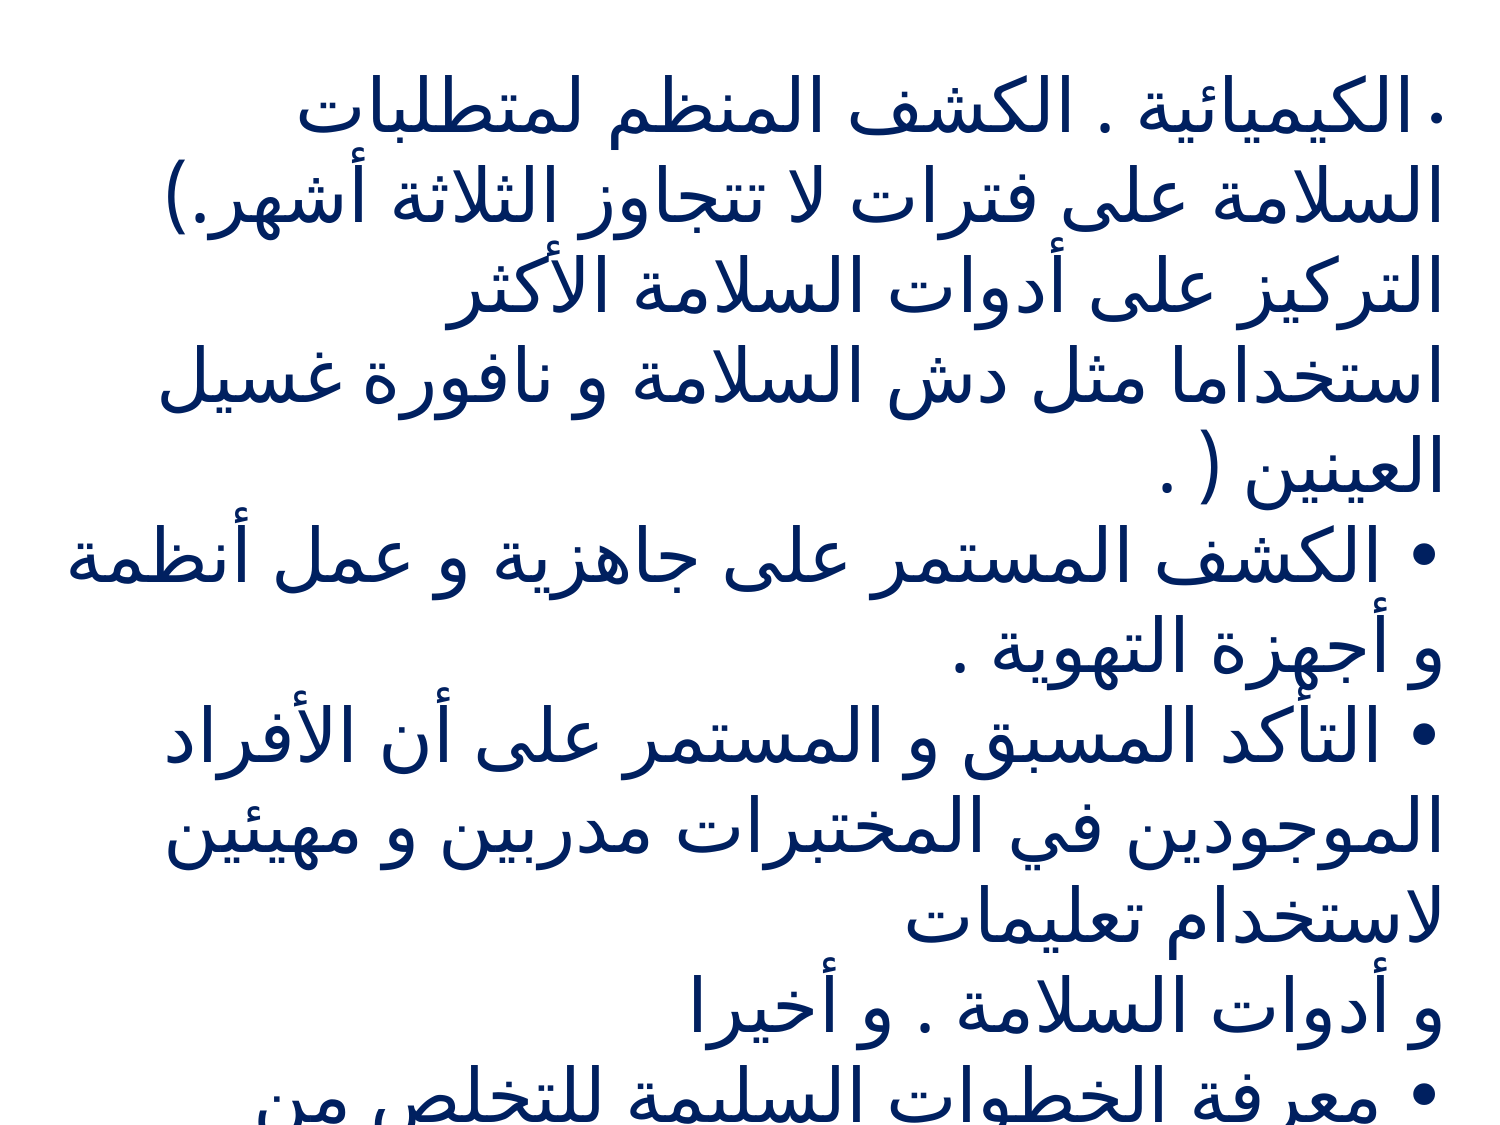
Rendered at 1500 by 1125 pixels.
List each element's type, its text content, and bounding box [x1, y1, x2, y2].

text_box • الكيميائية . الكشف المنظم لمتطلبات السلامة على فترات لا تتجاوز الثلاثة أشهر.) التركيز على أدوات السلامة الأكثر استخداما مثل دش السلامة و نافورة غسيل العينين ( . • الكشف المستمر على جاهزية و عمل أنظمة و أجهزة التهوية . • التأكد المسبق و المستمر على أن الأفراد الموجودين في المختبرات مدربين و مهيئين لاستخدام تعليمات و أدوات السلامة . و أخيرا • معرفة الخطوات السليمة للتخلص من فضلات المواد [49, 49, 1463, 1125]
